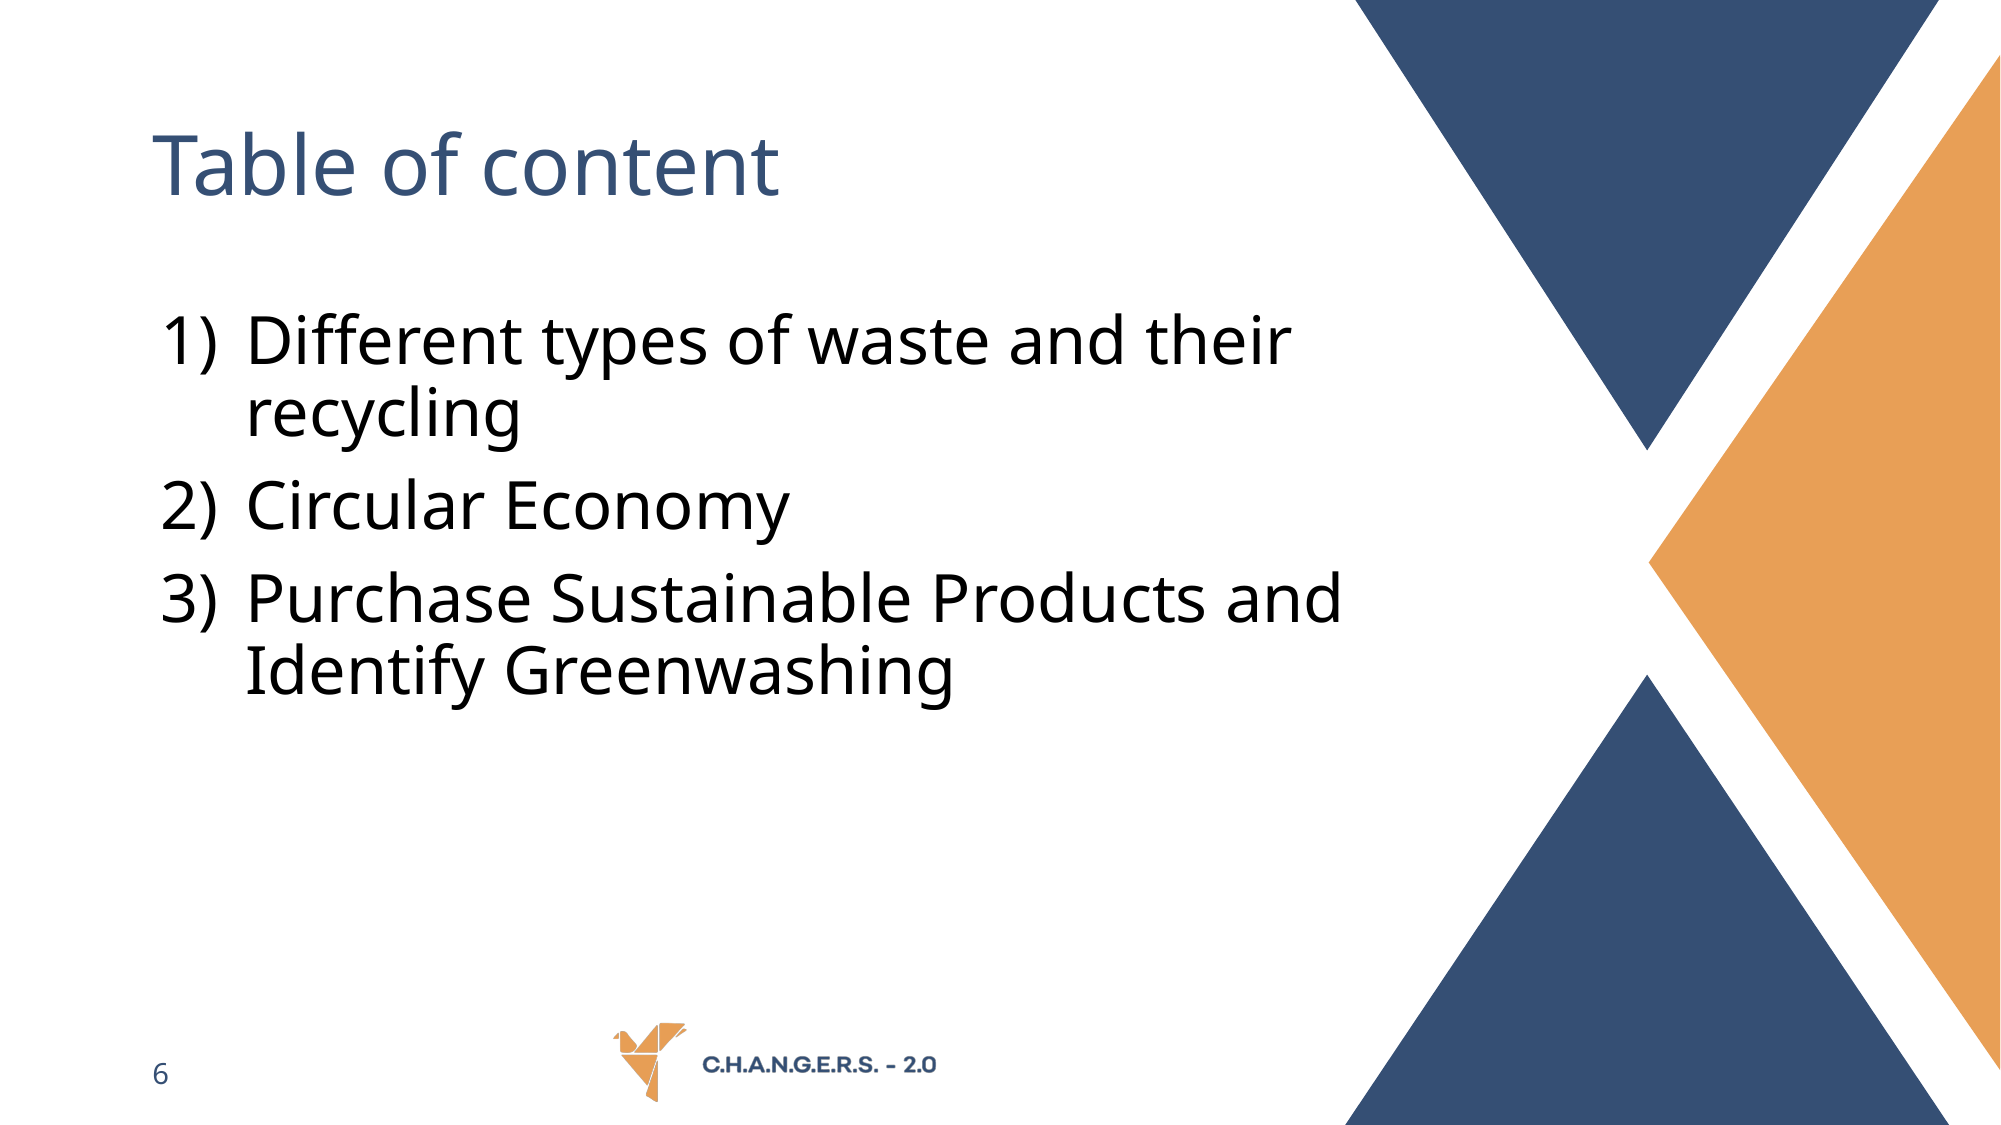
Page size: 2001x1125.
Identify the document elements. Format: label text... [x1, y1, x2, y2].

list Different types of waste and their recycling Circular Economy Purchase Sustainable Products and Identify Greenwashing [137, 299, 1474, 1014]
title Table of content [137, 59, 1377, 278]
picture [587, 1014, 959, 1114]
